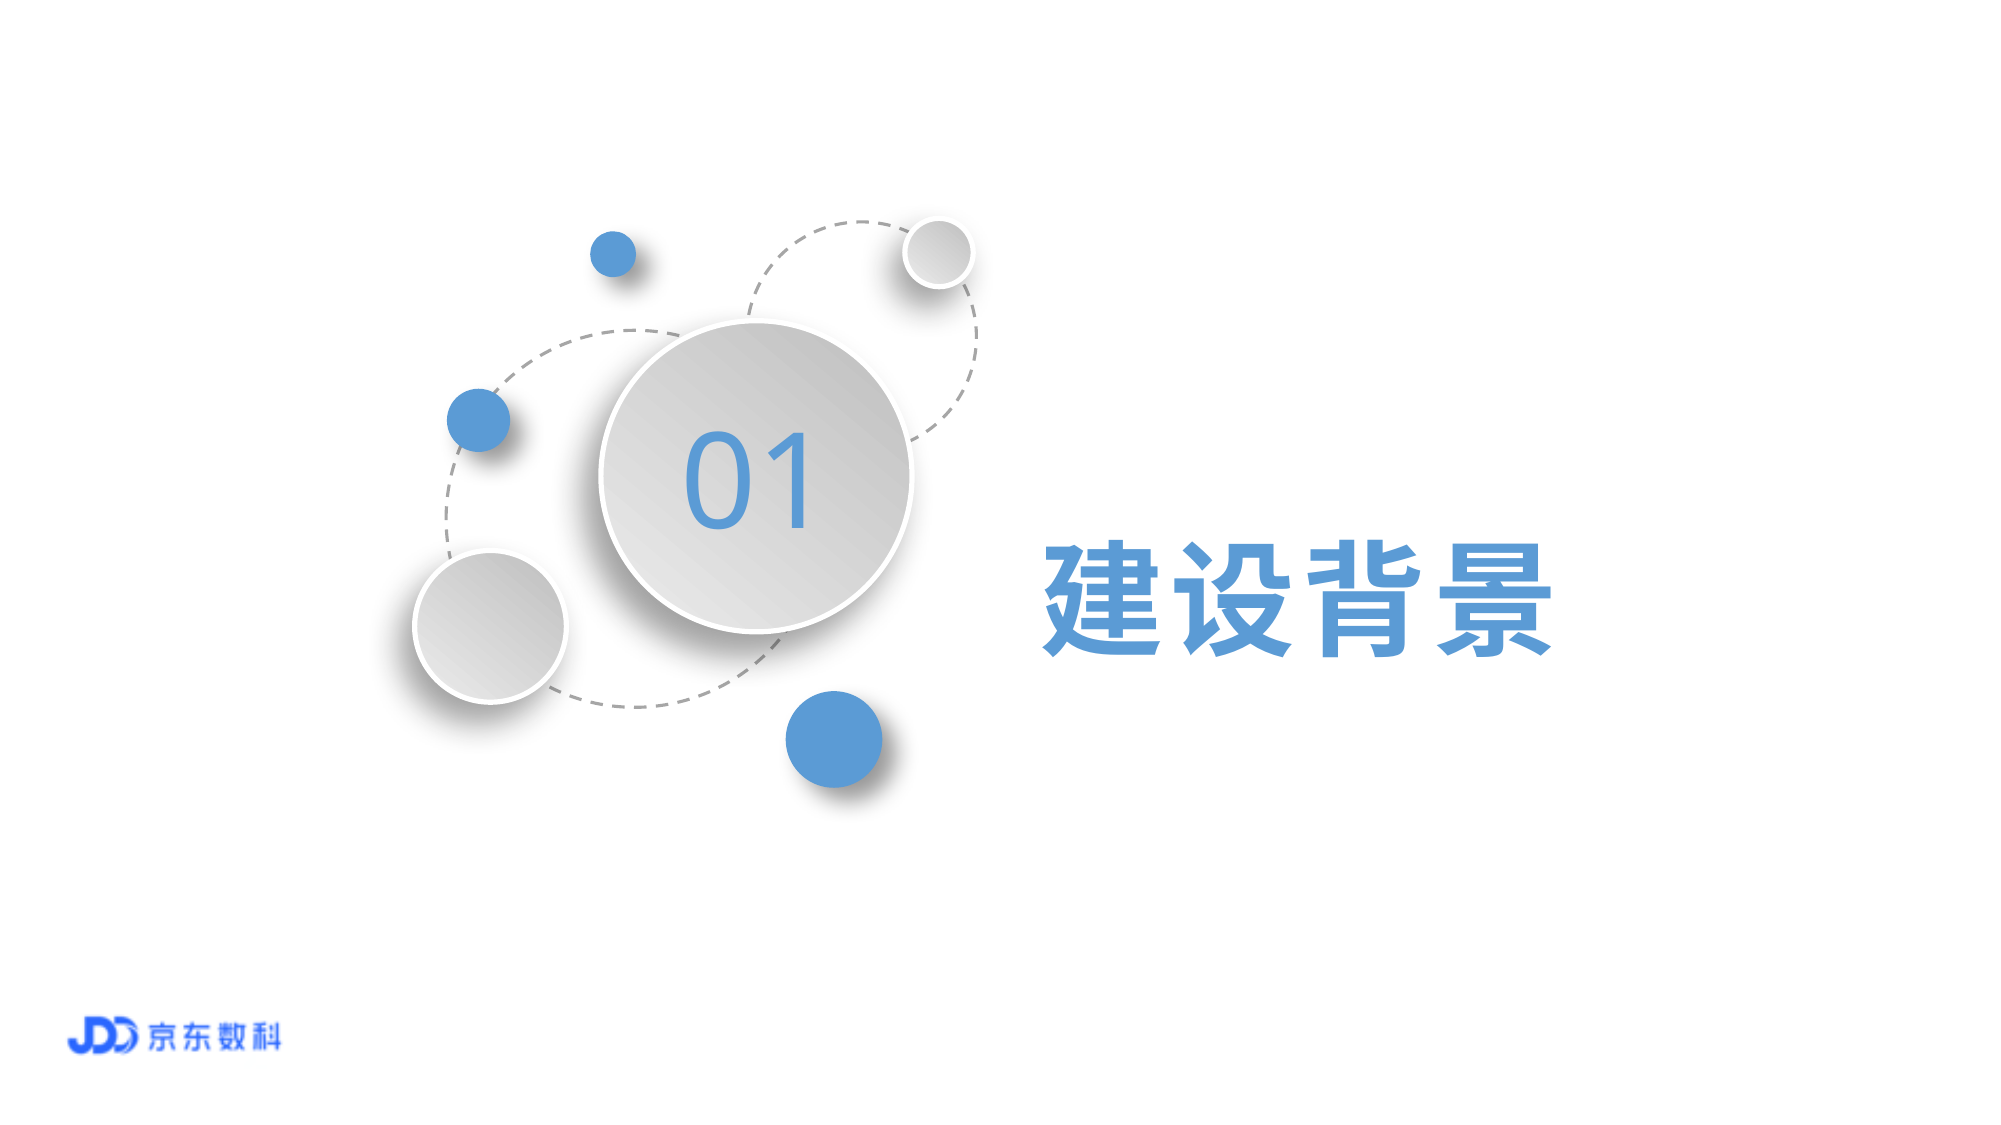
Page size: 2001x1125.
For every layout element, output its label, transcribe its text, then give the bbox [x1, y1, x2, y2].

text_box [445, 332, 736, 709]
text_box [904, 218, 974, 287]
text_box 建设背景 [1024, 514, 1638, 679]
text_box [913, 304, 978, 440]
text_box [590, 231, 637, 278]
text_box [747, 220, 904, 320]
picture [64, 1000, 300, 1069]
text_box [414, 550, 567, 703]
text_box [785, 691, 883, 788]
text_box [446, 388, 511, 452]
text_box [600, 320, 913, 632]
